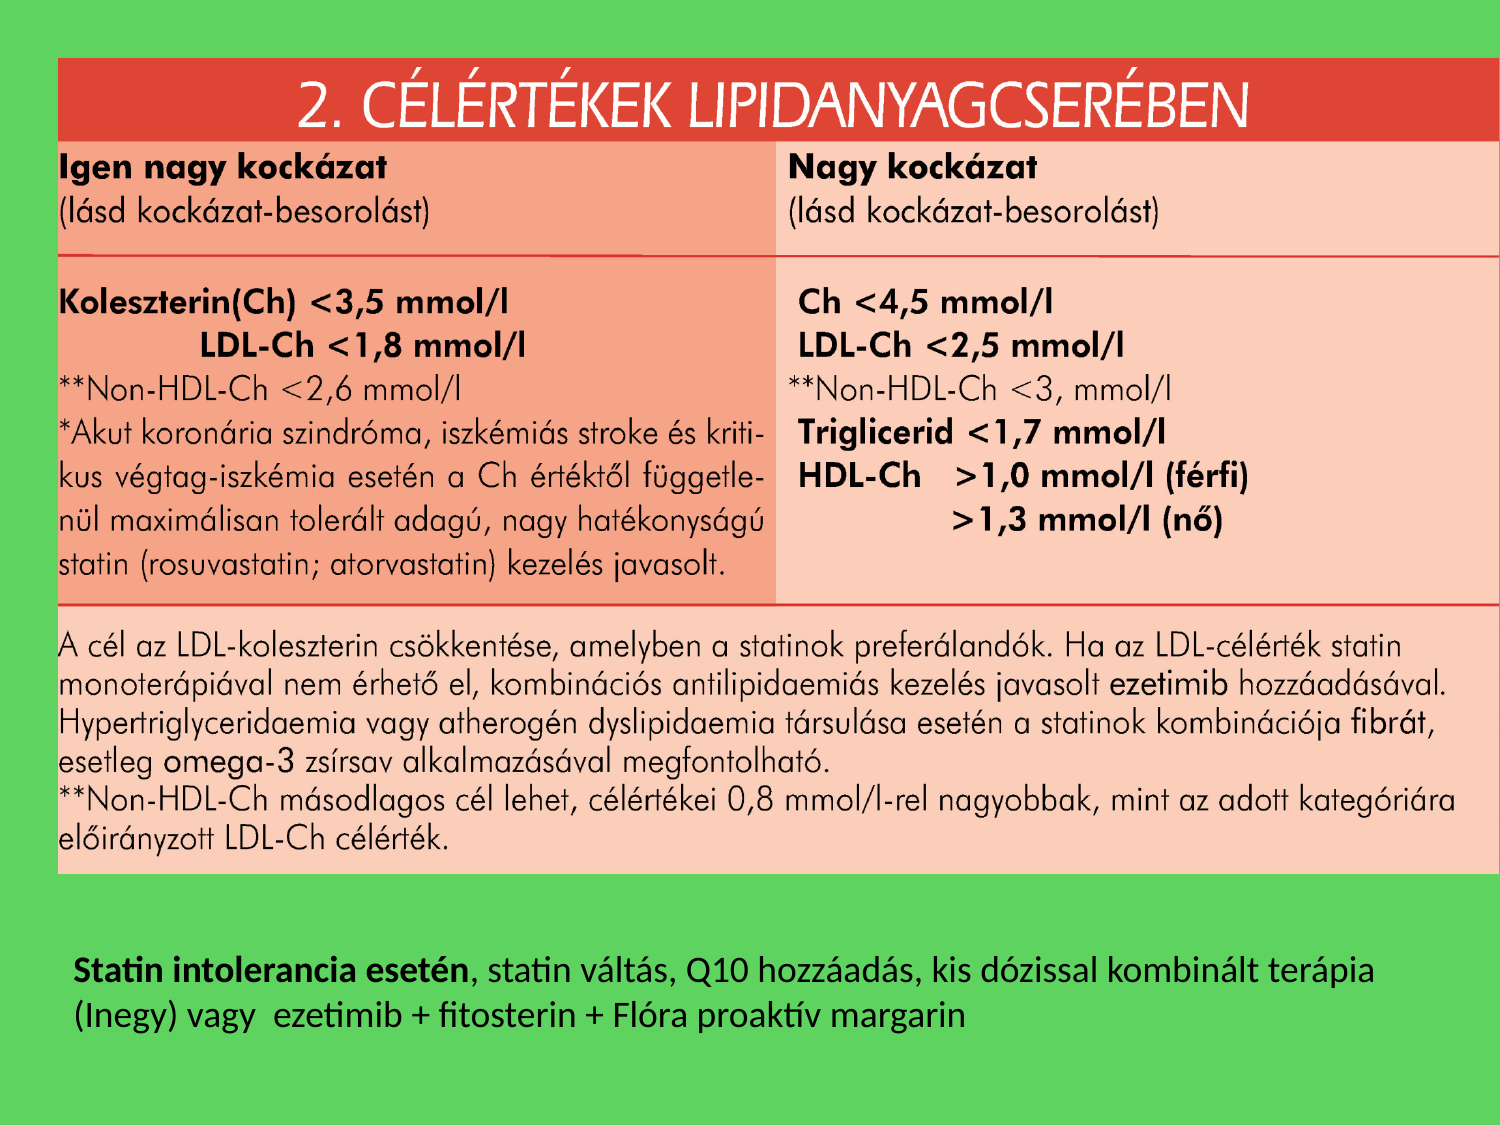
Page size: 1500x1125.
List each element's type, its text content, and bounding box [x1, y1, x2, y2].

text_box Statin intolerancia esetén, statin váltás, Q10 hozzáadás, kis dózissal kombinált terápia (Inegy) vagy ezetimib + fitosterin + Flóra proaktív margarin [58, 937, 1430, 1043]
picture [58, 58, 1500, 874]
